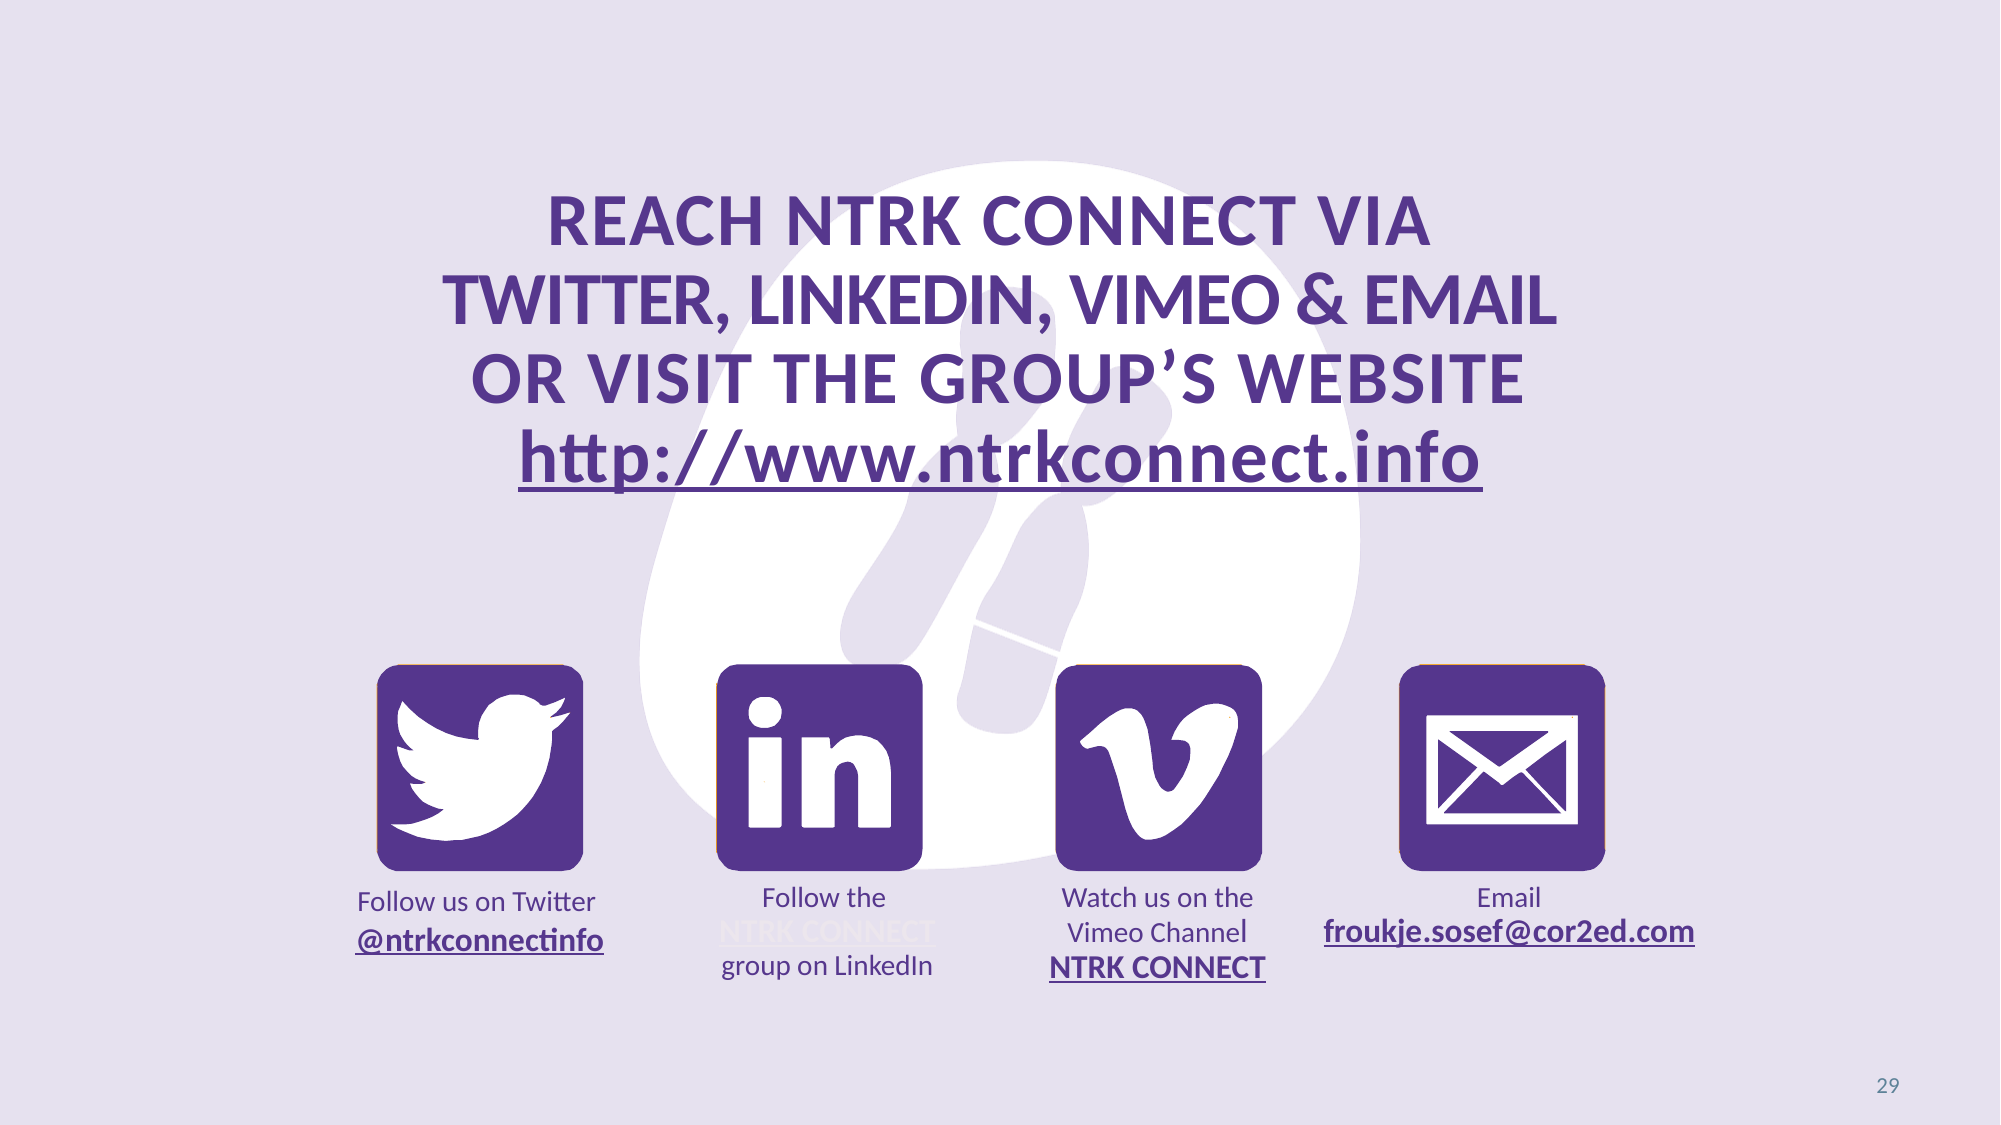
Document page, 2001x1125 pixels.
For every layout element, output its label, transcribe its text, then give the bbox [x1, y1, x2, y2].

title REACH NTRK CONNECT VIA TWITTER, LINKEDIN, VIMEO & EMAIL OR VISIT THE GROUP’S WEBSITE http://www.ntrkconnect.info [268, 45, 1733, 634]
text_box Follow us on Twitter @ntrkconnectinfo [340, 875, 620, 965]
text_box Email froukje.sosef @cor2ed.com [1329, 875, 1743, 958]
text_box Watch us on the Vimeo Channel NTRK CONNECT [986, 875, 1329, 994]
picture [0, 0, 2000, 1125]
slide_number 29 [1771, 1054, 1900, 1115]
text_box Follow the NTRK CONNECT group on LinkedIn [656, 875, 986, 989]
